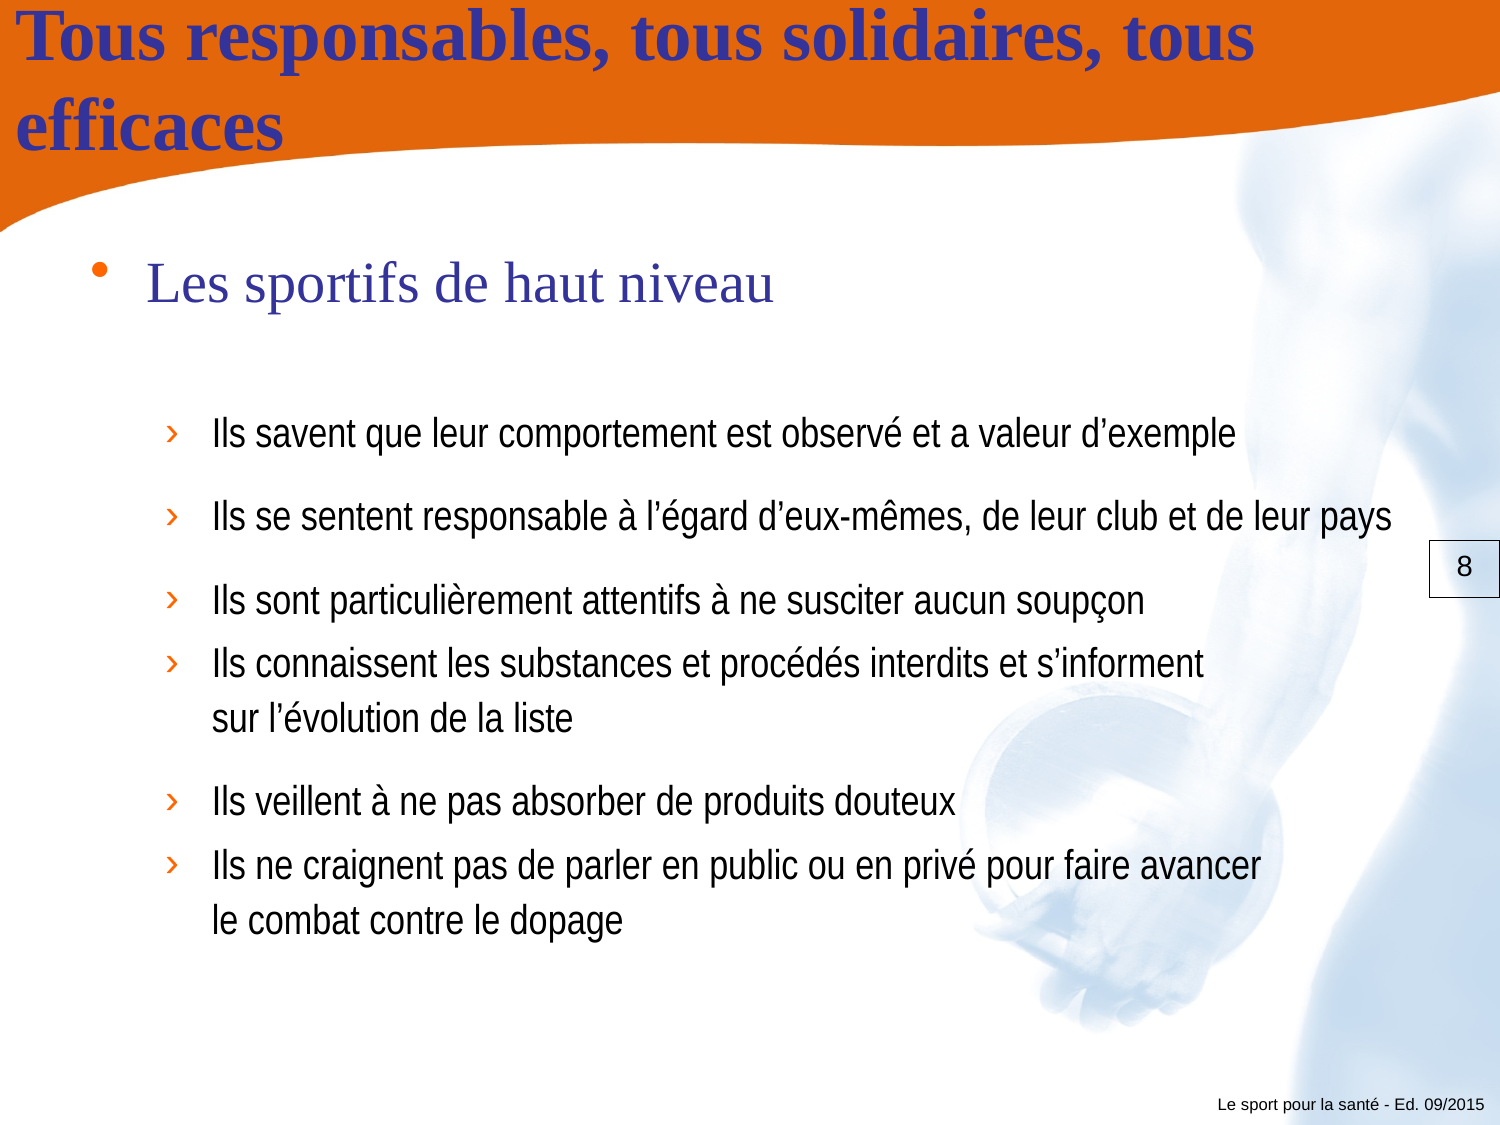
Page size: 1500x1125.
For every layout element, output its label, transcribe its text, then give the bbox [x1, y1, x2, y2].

title Tous responsables, tous solidaires, tous efficaces [0, 0, 1351, 169]
text_box 8 [1429, 540, 1500, 598]
picture [0, 0, 1500, 1125]
footer Le sport pour la santé - Ed. 09/2015 [1024, 1085, 1500, 1125]
list Les sportifs de haut niveau Ils savent que leur comportement est observé et a valeur d’exemple Ils se sentent responsable à l’égard d’eux-mêmes, de leur club et de leur pays Ils sont particulièrement attentifs à ne susciter aucun soupçon Ils connaissent les substances et procédés interdits et s’informent sur l’évolution de la liste Ils veillent à ne pas absorber de produits douteux Ils ne craignent pas de parler en public ou en privé pour faire avancer le combat contre le dopage [74, 255, 1426, 1071]
